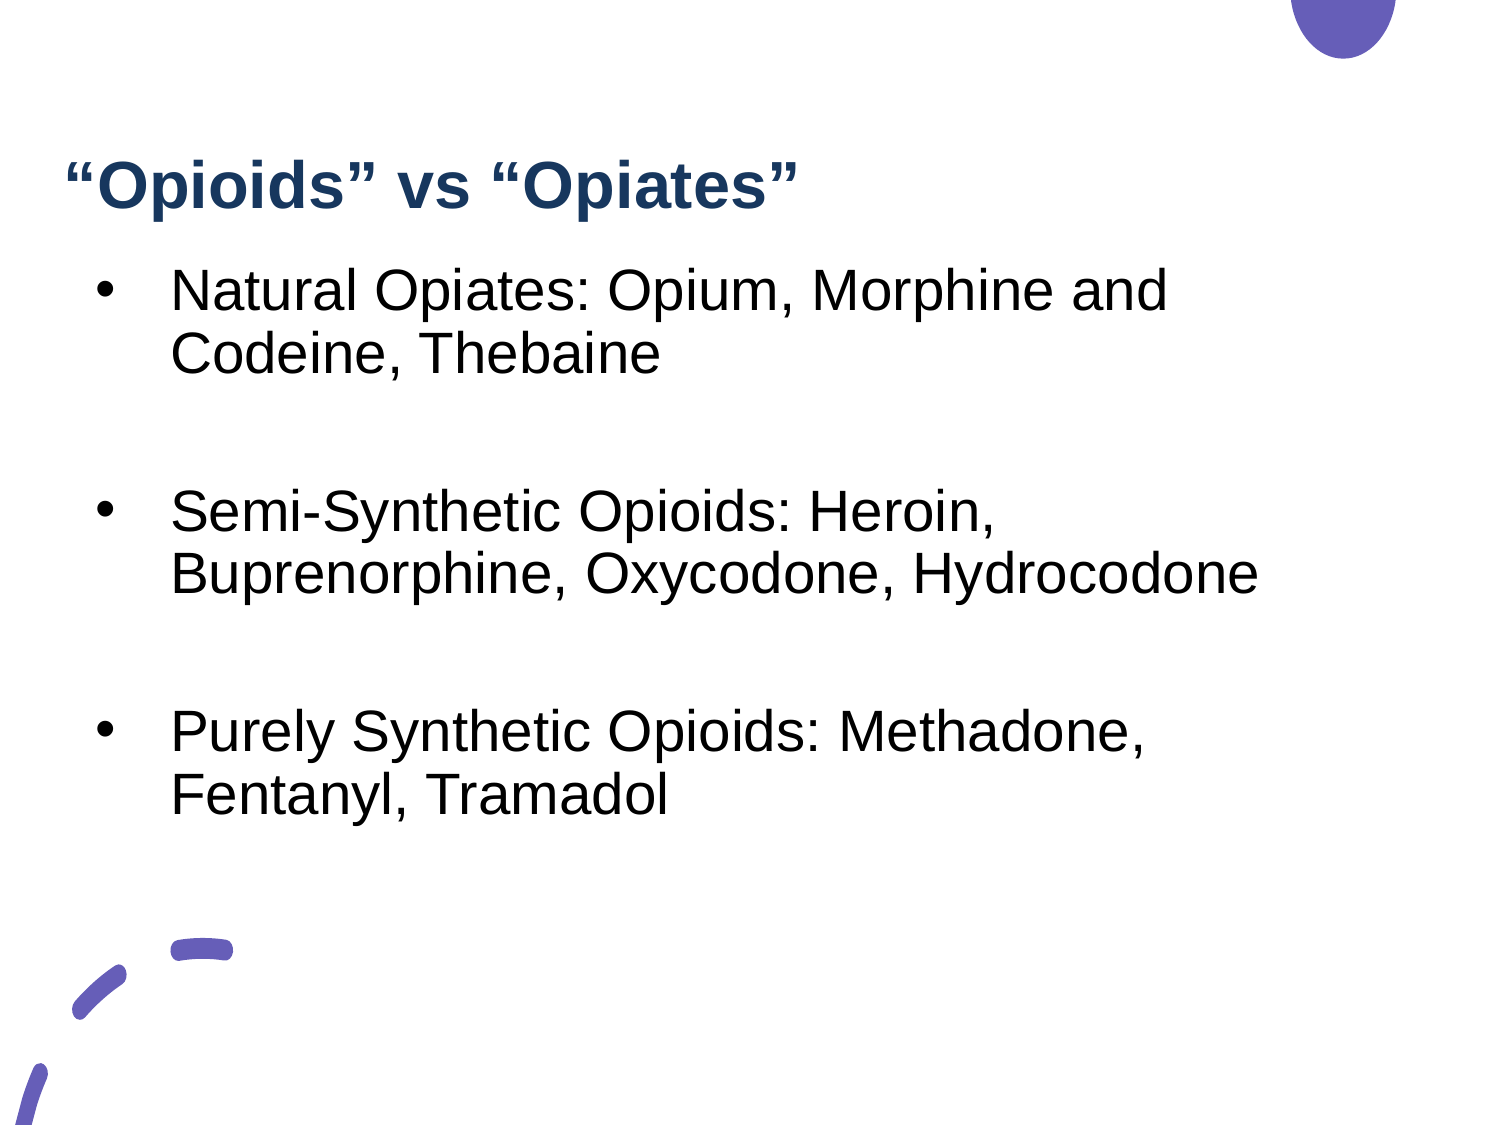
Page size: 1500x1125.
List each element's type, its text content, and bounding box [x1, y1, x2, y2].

title “Opioids” vs “Opiates” [52, 104, 1347, 269]
list Natural Opiates: Opium, Morphine and Codeine, Thebaine Semi-Synthetic Opioids: Heroin, Buprenorphine, Oxycodone, Hydrocodone Purely Synthetic Opioids: Methadone, Fentanyl, Tramadol [83, 254, 1378, 730]
